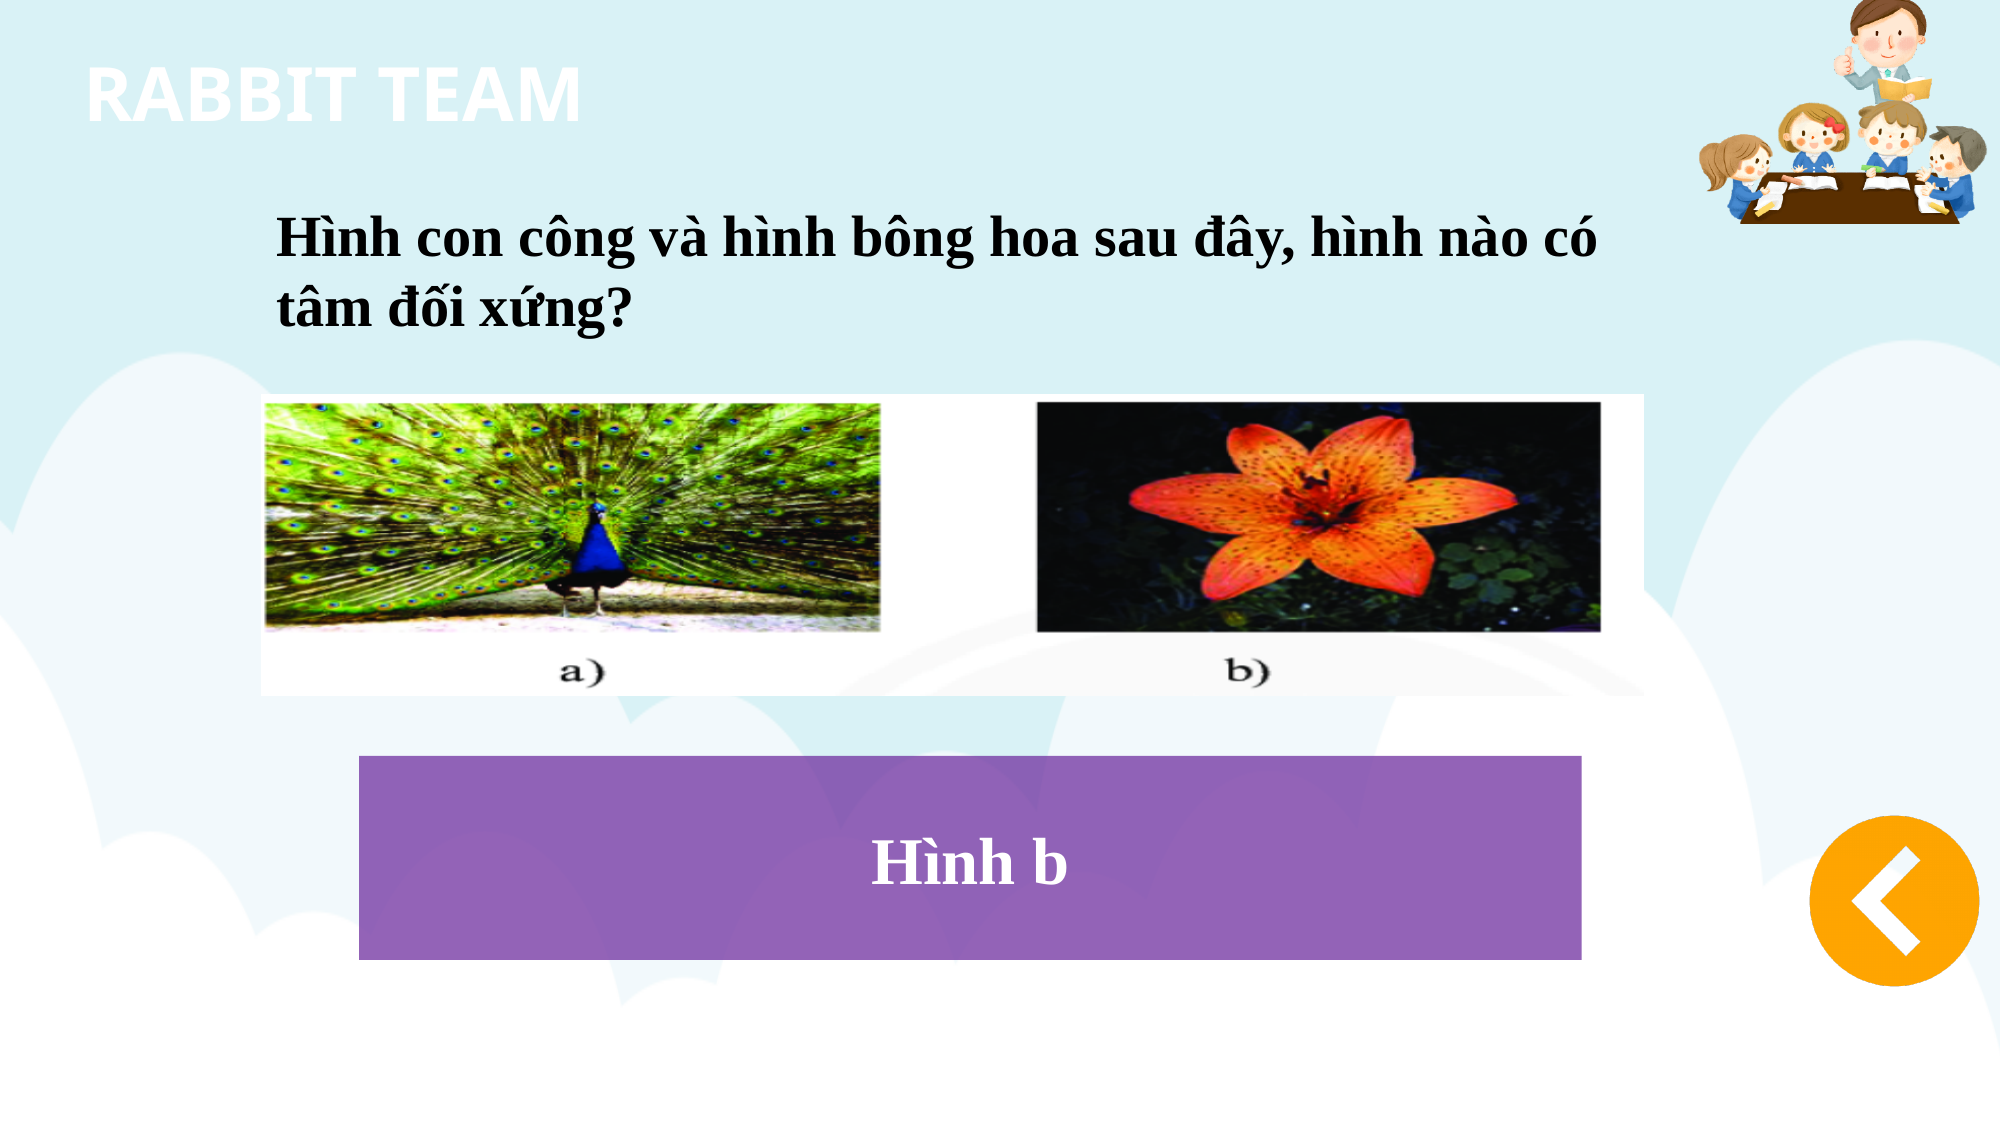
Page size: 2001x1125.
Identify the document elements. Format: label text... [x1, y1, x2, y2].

text_box Hình b [358, 755, 1583, 961]
text_box RABBIT TEAM [68, 39, 601, 145]
picture [261, 394, 1644, 696]
picture [1788, 795, 2000, 1007]
text_box Hình con công và hình bông hoa sau đây, hình nào có tâm đối xứng? [261, 191, 1644, 394]
picture [1691, 0, 2000, 224]
